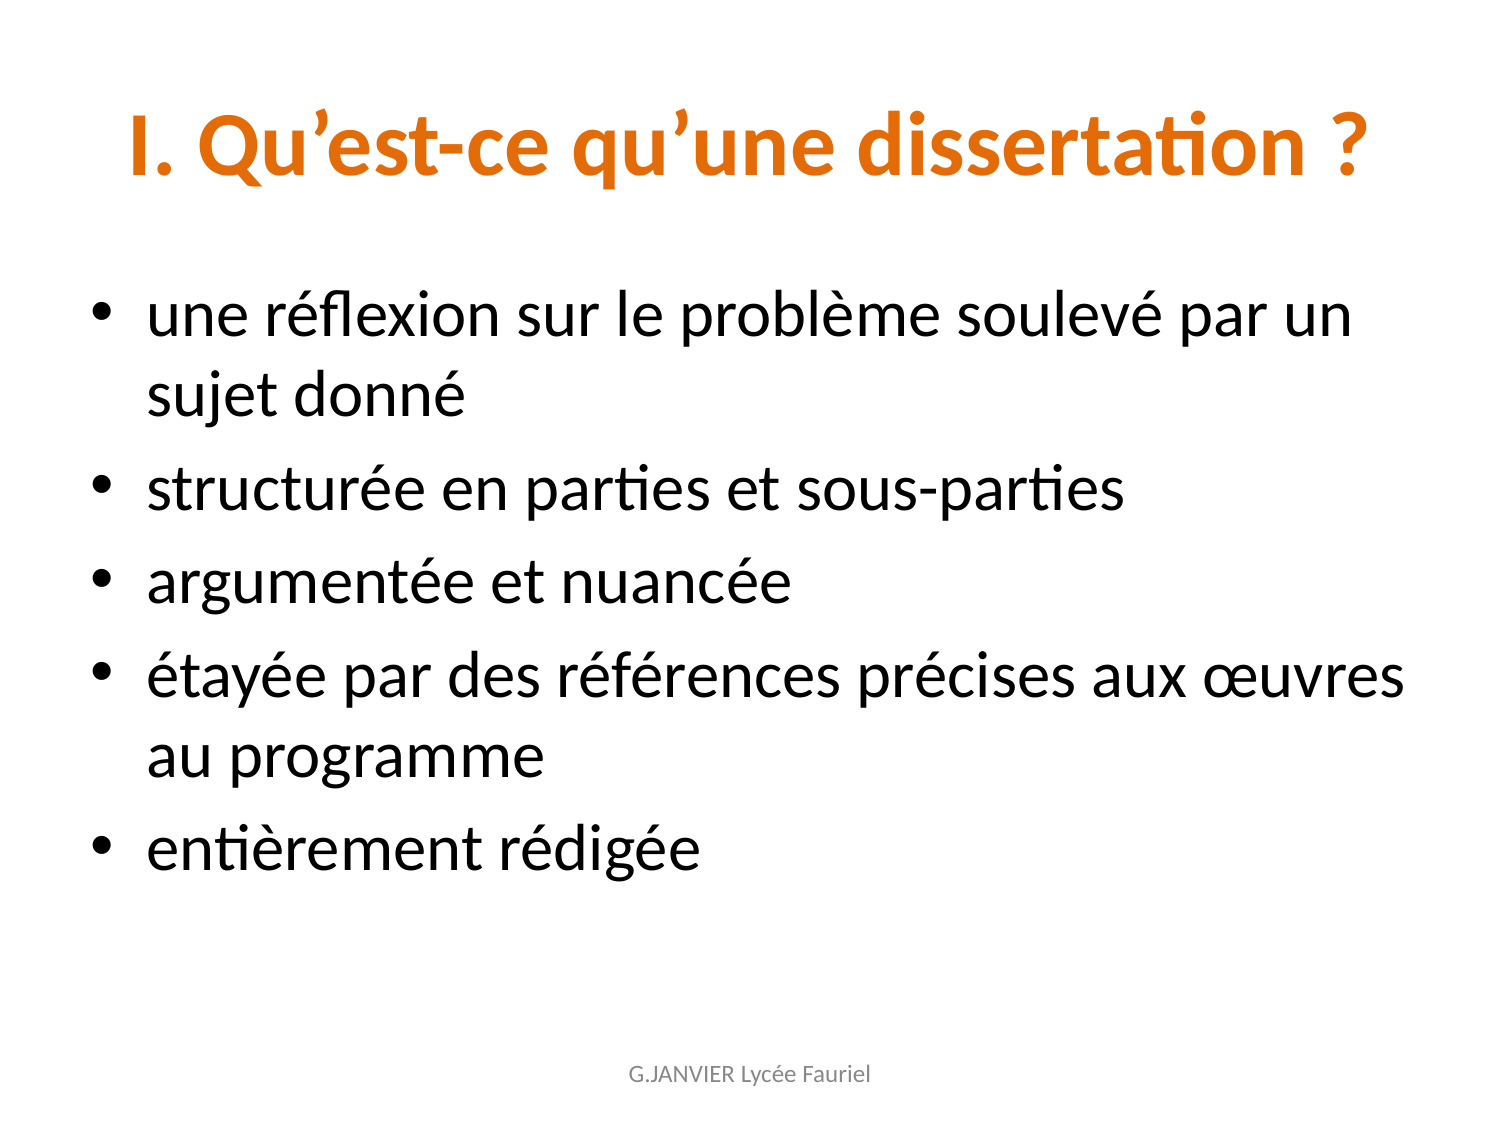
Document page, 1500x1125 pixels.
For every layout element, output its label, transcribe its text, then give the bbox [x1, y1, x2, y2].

footer G.JANVIER Lycée Fauriel [512, 1042, 988, 1103]
title I. Qu’est-ce qu’une dissertation ? [75, 45, 1425, 233]
list une réflexion sur le problème soulevé par un sujet donné structurée en parties et sous-parties argumentée et nuancée étayée par des références précises aux œuvres au programme entièrement rédigée [75, 262, 1425, 1005]
